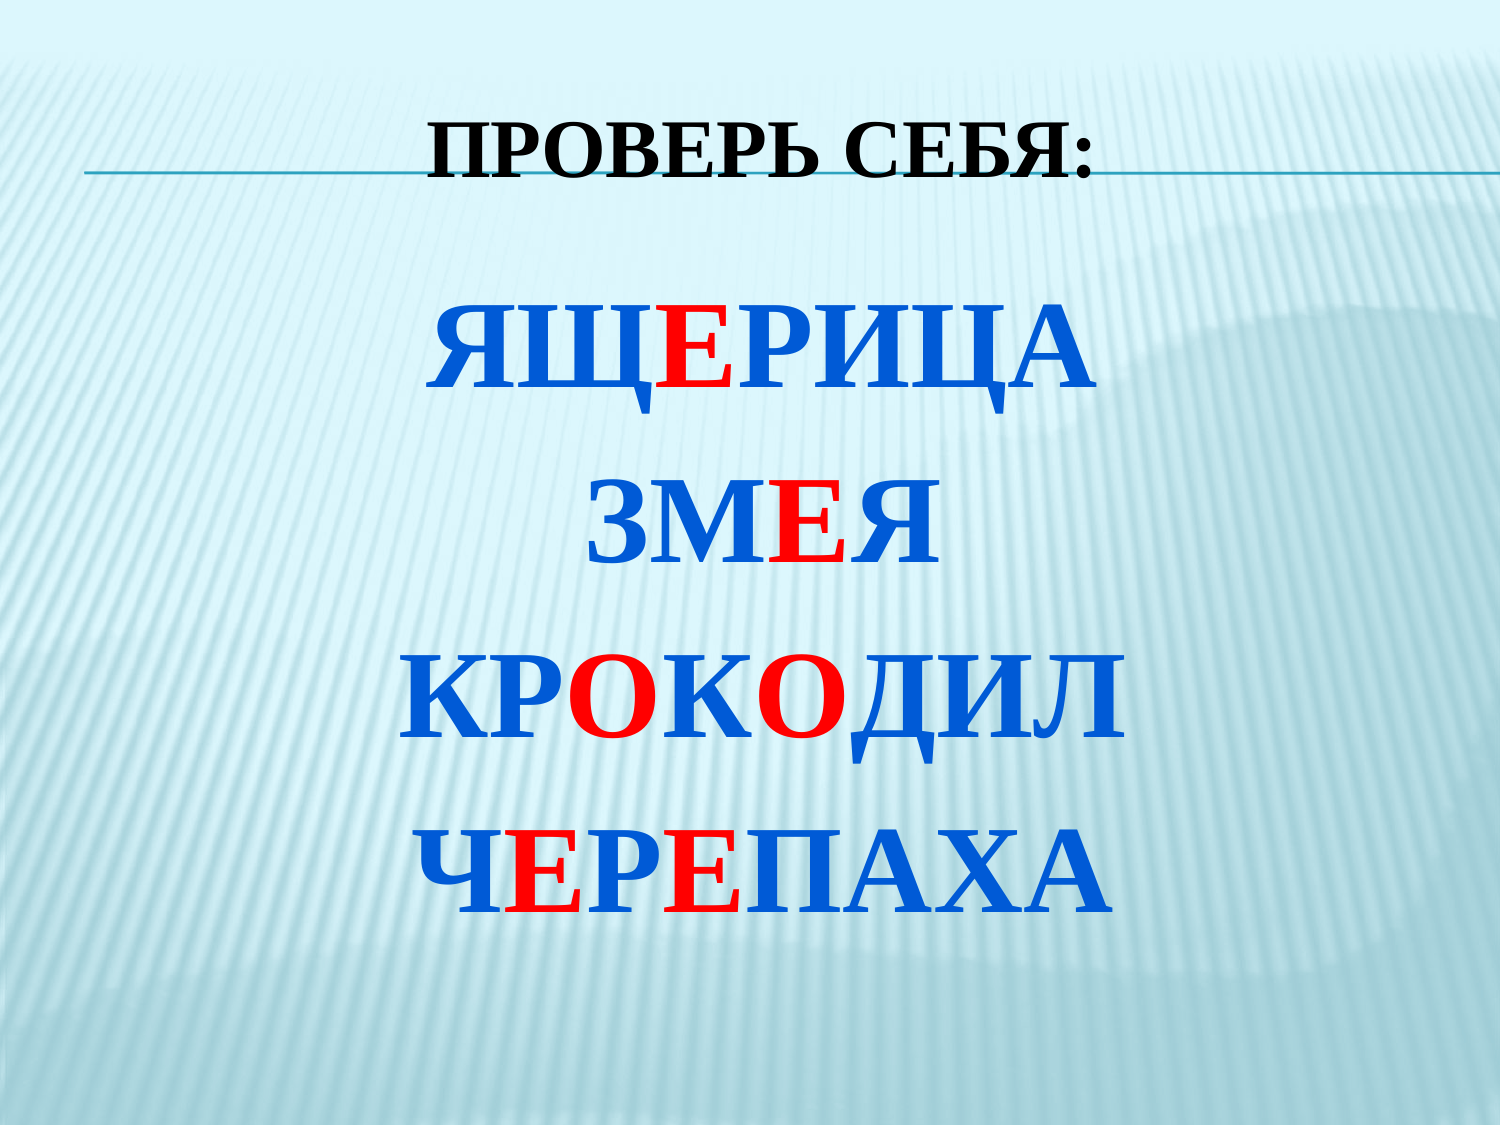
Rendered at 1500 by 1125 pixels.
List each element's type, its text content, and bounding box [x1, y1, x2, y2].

list ЯЩЕРИЦА ЗМЕЯ КРОКОДИЛ ЧЕРЕПАХА [50, 254, 1475, 998]
title ПРОВЕРЬ СЕБЯ: [50, 75, 1475, 213]
